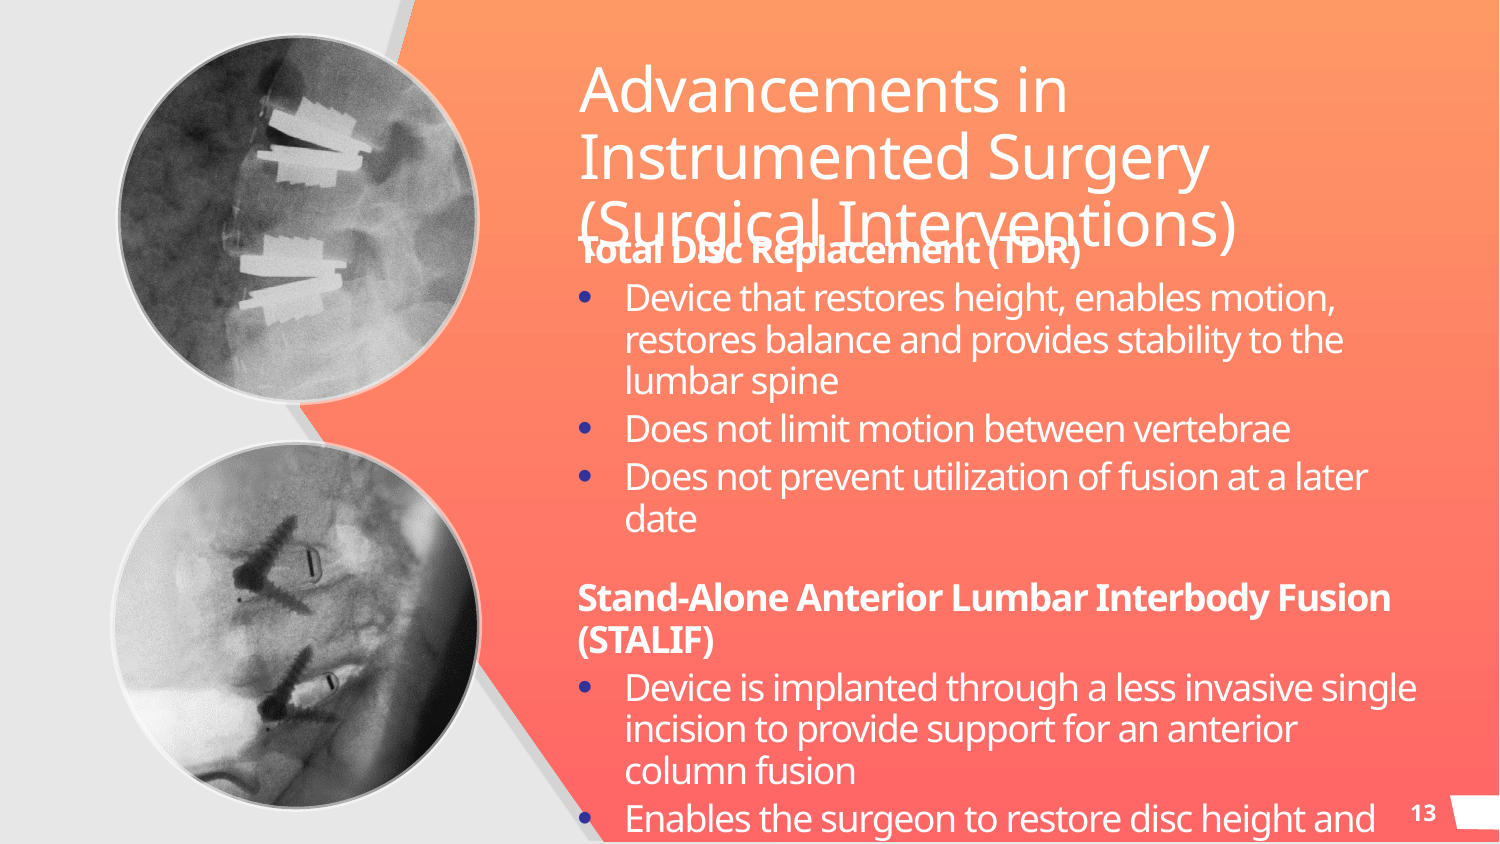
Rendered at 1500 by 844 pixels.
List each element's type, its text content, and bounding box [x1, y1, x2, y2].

picture [112, 441, 480, 810]
text_box Total Disc Replacement (TDR) Device that restores height, enables motion, restores balance and provides stability to the lumbar spine Does not limit motion between vertebrae Does not prevent utilization of fusion at a later date Stand-Alone Anterior Lumbar Interbody Fusion (STALIF) Device is implanted through a less invasive single incision to provide support for an anterior column fusion Enables the surgeon to restore disc height and correct sagittal alignment and lumbar lordosis without the need for more invasive fixation [562, 221, 1438, 730]
picture [117, 35, 478, 403]
text_box Advancements in Instrumented Surgery (Surgical Interventions) [564, 51, 1466, 214]
